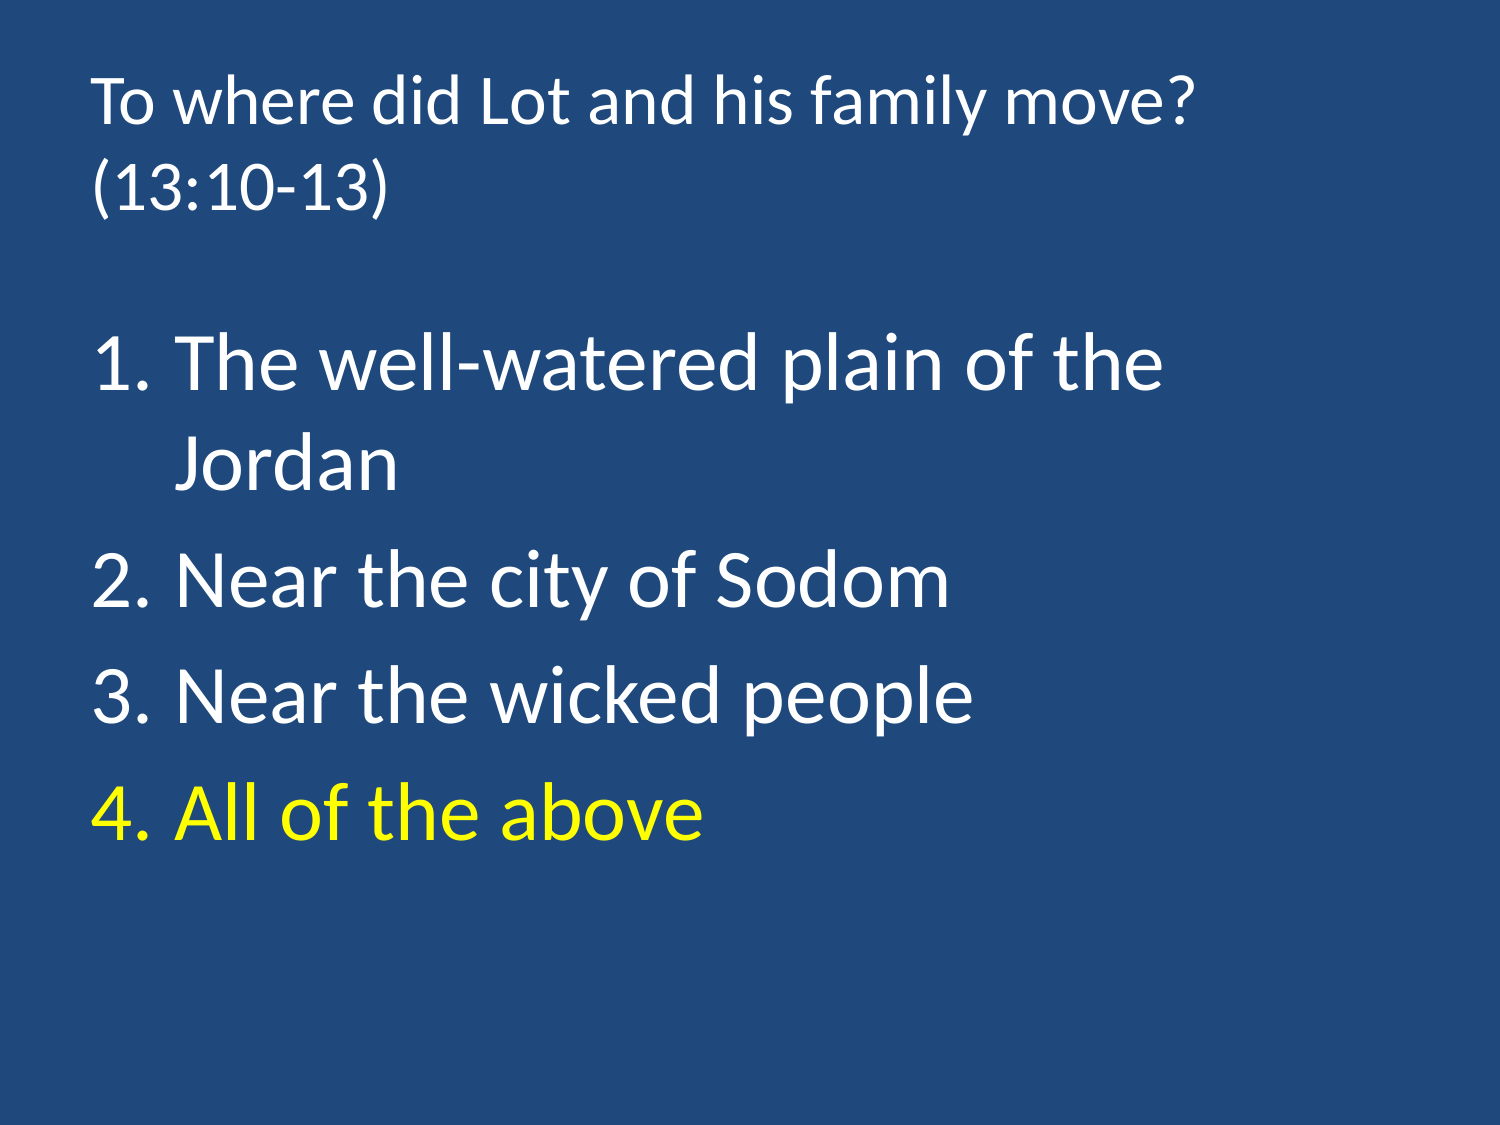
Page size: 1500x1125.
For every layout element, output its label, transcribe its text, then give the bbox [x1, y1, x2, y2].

title To where did Lot and his family move? (13:10-13) [75, 45, 1425, 233]
list The well-watered plain of the Jordan Near the city of Sodom Near the wicked people All of the above [75, 299, 1425, 1005]
